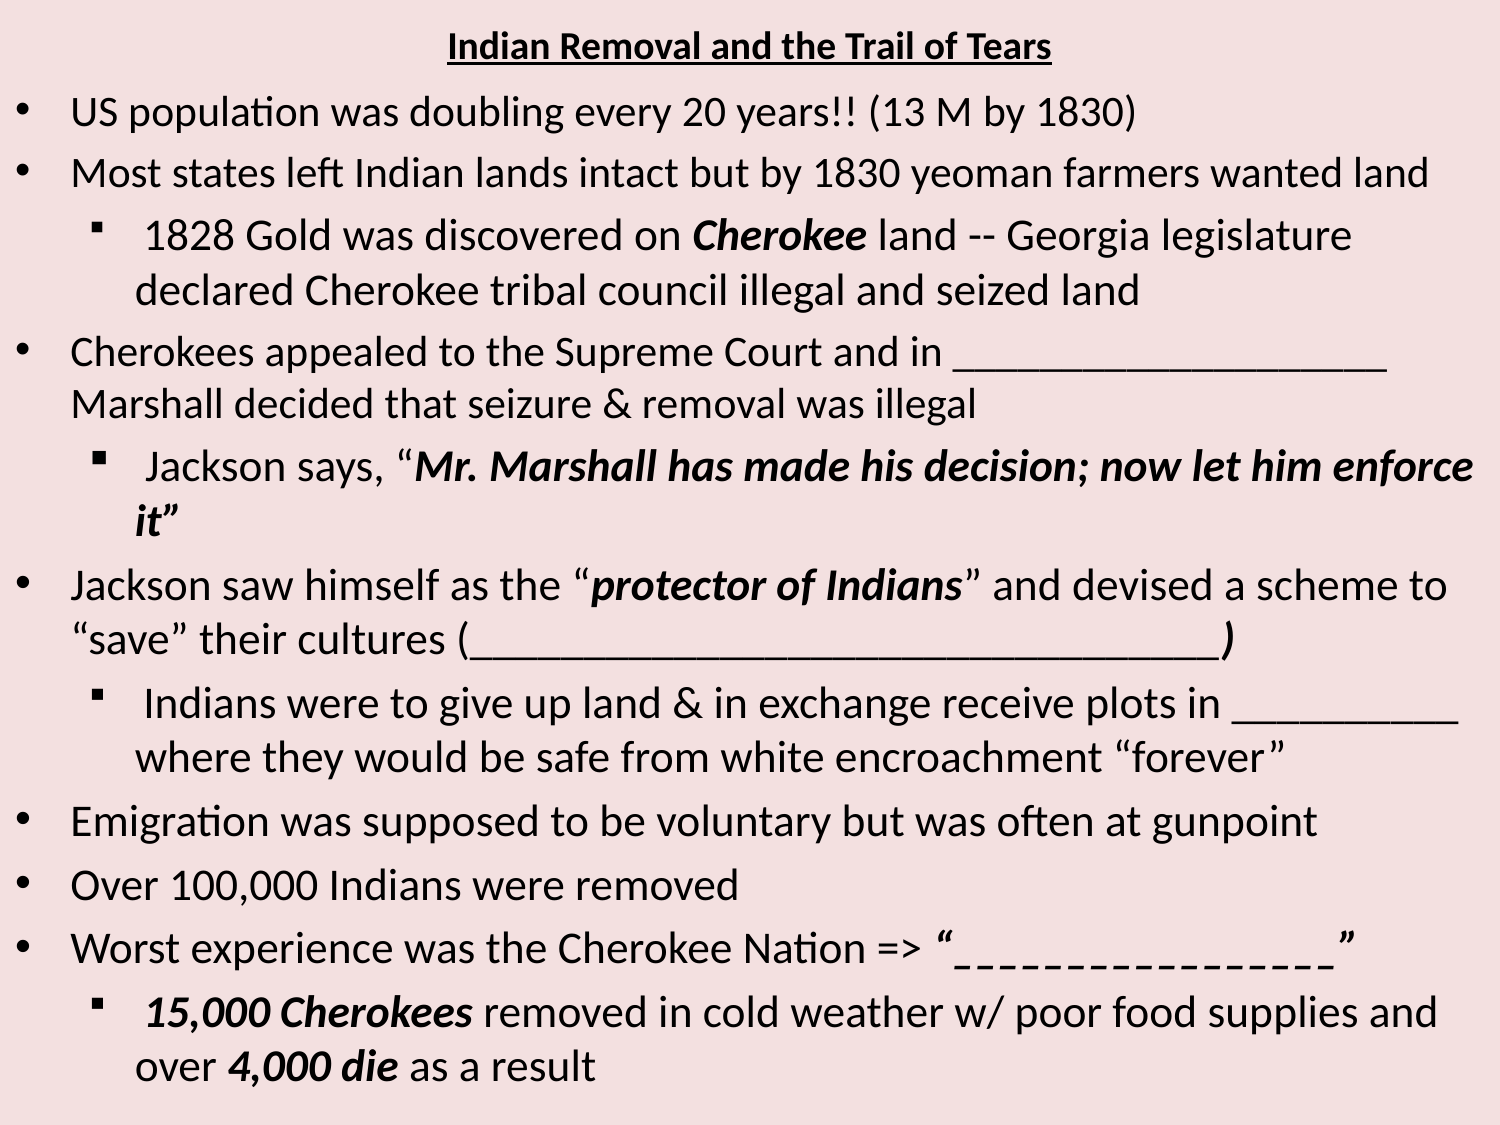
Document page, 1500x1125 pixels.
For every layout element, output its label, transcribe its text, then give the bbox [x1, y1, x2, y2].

list US population was doubling every 20 years!! (13 M by 1830) Most states left Indian lands intact but by 1830 yeoman farmers wanted land 1828 Gold was discovered on Cherokee land -- Georgia legislature declared Cherokee tribal council illegal and seized land Cherokees appealed to the Supreme Court and in ____________________ Marshall decided that seizure & removal was illegal Jackson says, “Mr. Marshall has made his decision; now let him enforce it” Jackson saw himself as the “protector of Indians” and devised a scheme to “save” their cultures (_________________________________) Indians were to give up land & in exchange receive plots in __________ where they would be safe from white encroachment “forever” Emigration was supposed to be voluntary but was often at gunpoint Over 100,000 Indians were removed Worst experience was the Cherokee Nation => “_________________” 15,000 Cherokees removed in cold weather w/ poor food supplies and over 4,000 die as a result [0, 75, 1500, 1125]
title Indian Removal and the Trail of Tears [75, 12, 1425, 75]
